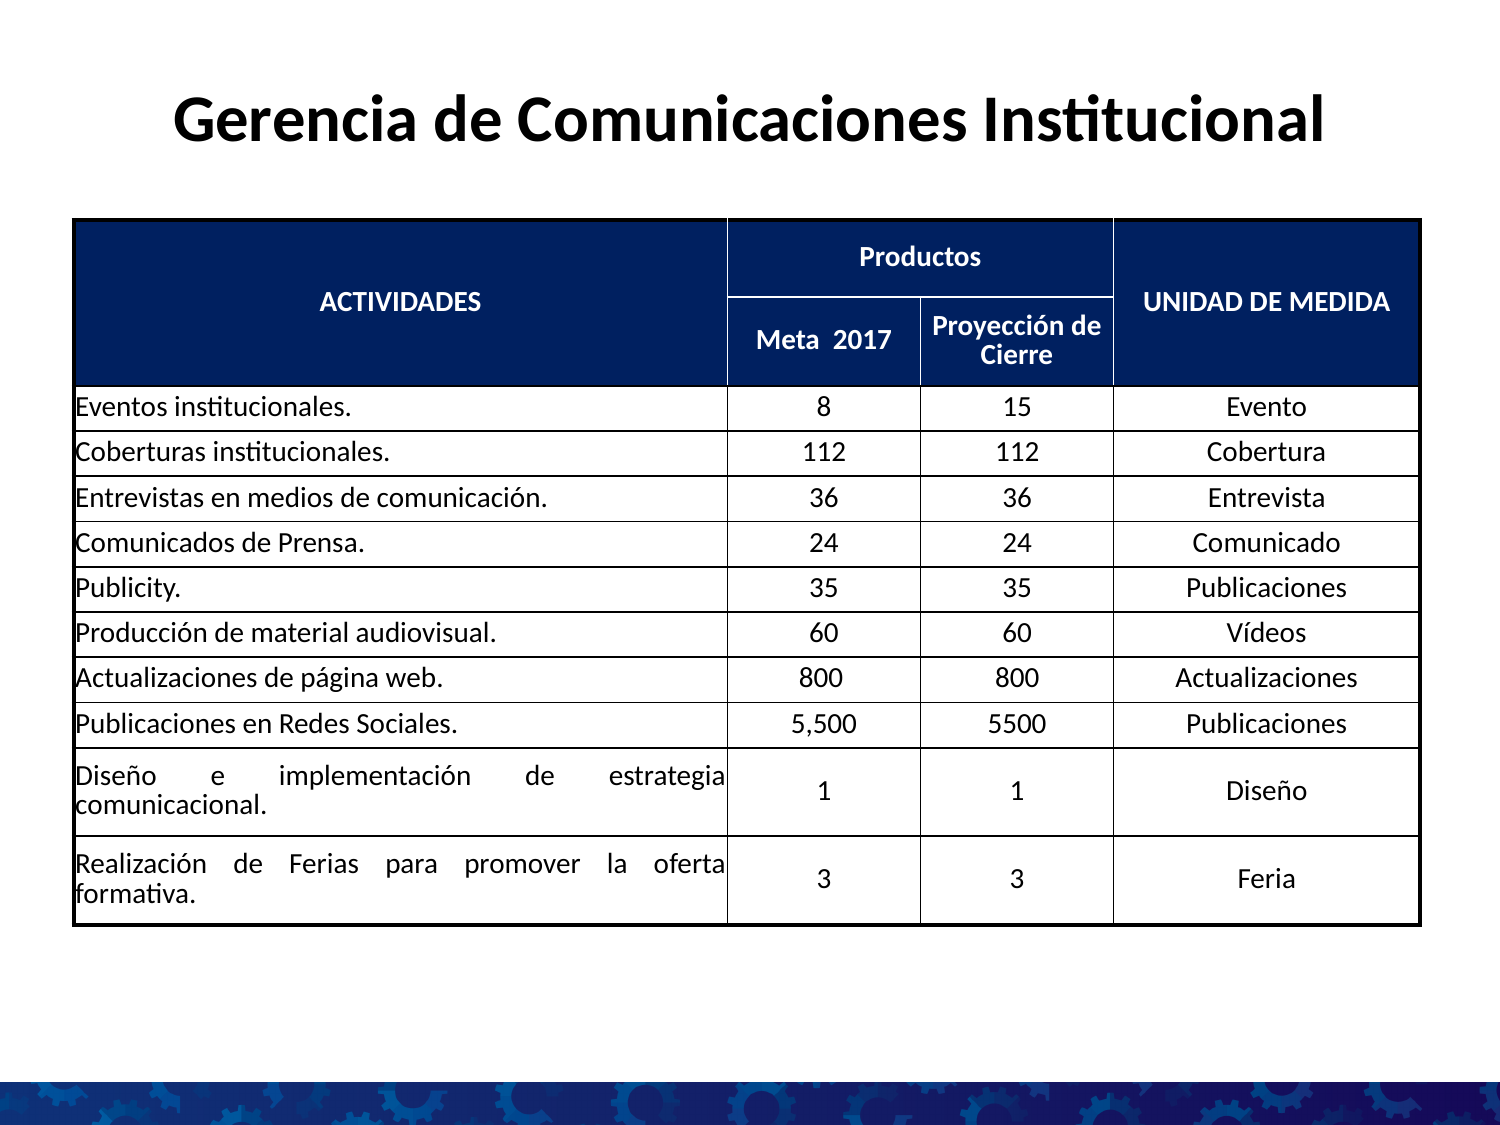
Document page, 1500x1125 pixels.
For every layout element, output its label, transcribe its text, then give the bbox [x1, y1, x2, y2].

table_cell Feria [1114, 837, 1418, 923]
table_cell Publicaciones en Redes Sociales. [76, 703, 727, 747]
table_cell 800 [728, 658, 920, 702]
table_cell 15 [921, 387, 1113, 430]
table_cell 1 [728, 749, 920, 835]
table_cell Realización de Ferias para promover la oferta formativa. [76, 837, 727, 923]
table_cell Actualizaciones [1114, 658, 1418, 702]
table_cell 60 [921, 613, 1113, 656]
table_cell Eventos institucionales. [76, 387, 727, 430]
table_cell 24 [921, 522, 1113, 566]
table_cell Diseño e implementación de estrategia comunicacional. [76, 749, 727, 835]
table_cell 35 [728, 568, 920, 611]
table_header ACTIVIDADES [76, 222, 727, 385]
table_cell 24 [728, 522, 920, 566]
table_cell Comunicado [1114, 522, 1418, 566]
table_cell Publicaciones [1114, 703, 1418, 747]
title Gerencia de Comunicaciones Institucional [75, 78, 1425, 168]
table_cell 36 [728, 477, 920, 521]
table_cell 5500 [921, 703, 1113, 747]
table_cell Vídeos [1114, 613, 1418, 656]
table_cell Producción de material audiovisual. [76, 613, 727, 656]
picture [0, 1081, 1500, 1125]
table_cell 3 [921, 837, 1113, 923]
table_cell Comunicados de Prensa. [76, 522, 727, 566]
table_cell Diseño [1114, 749, 1418, 835]
table_cell Entrevista [1114, 477, 1418, 521]
table_cell Publicaciones [1114, 568, 1418, 611]
table_header UNIDAD DE MEDIDA [1114, 222, 1418, 385]
table_cell 35 [921, 568, 1113, 611]
table_cell Proyección de Cierre [921, 298, 1113, 385]
table_cell 8 [728, 387, 920, 430]
table_cell 800 [921, 658, 1113, 702]
table_cell 1 [921, 749, 1113, 835]
table_cell 112 [728, 432, 920, 475]
table_cell 112 [921, 432, 1113, 475]
table_cell Meta 2017 [728, 298, 920, 385]
table_cell Coberturas institucionales. [76, 432, 727, 475]
table_header Productos [728, 222, 1113, 296]
table_cell 3 [728, 837, 920, 923]
table_cell Evento [1114, 387, 1418, 430]
table_cell 60 [728, 613, 920, 656]
table_cell Cobertura [1114, 432, 1418, 475]
table_cell Entrevistas en medios de comunicación. [76, 477, 727, 521]
table_cell 36 [921, 477, 1113, 521]
table_cell Actualizaciones de página web. [76, 658, 727, 702]
table_cell 5,500 [728, 703, 920, 747]
table_cell Publicity. [76, 568, 727, 611]
